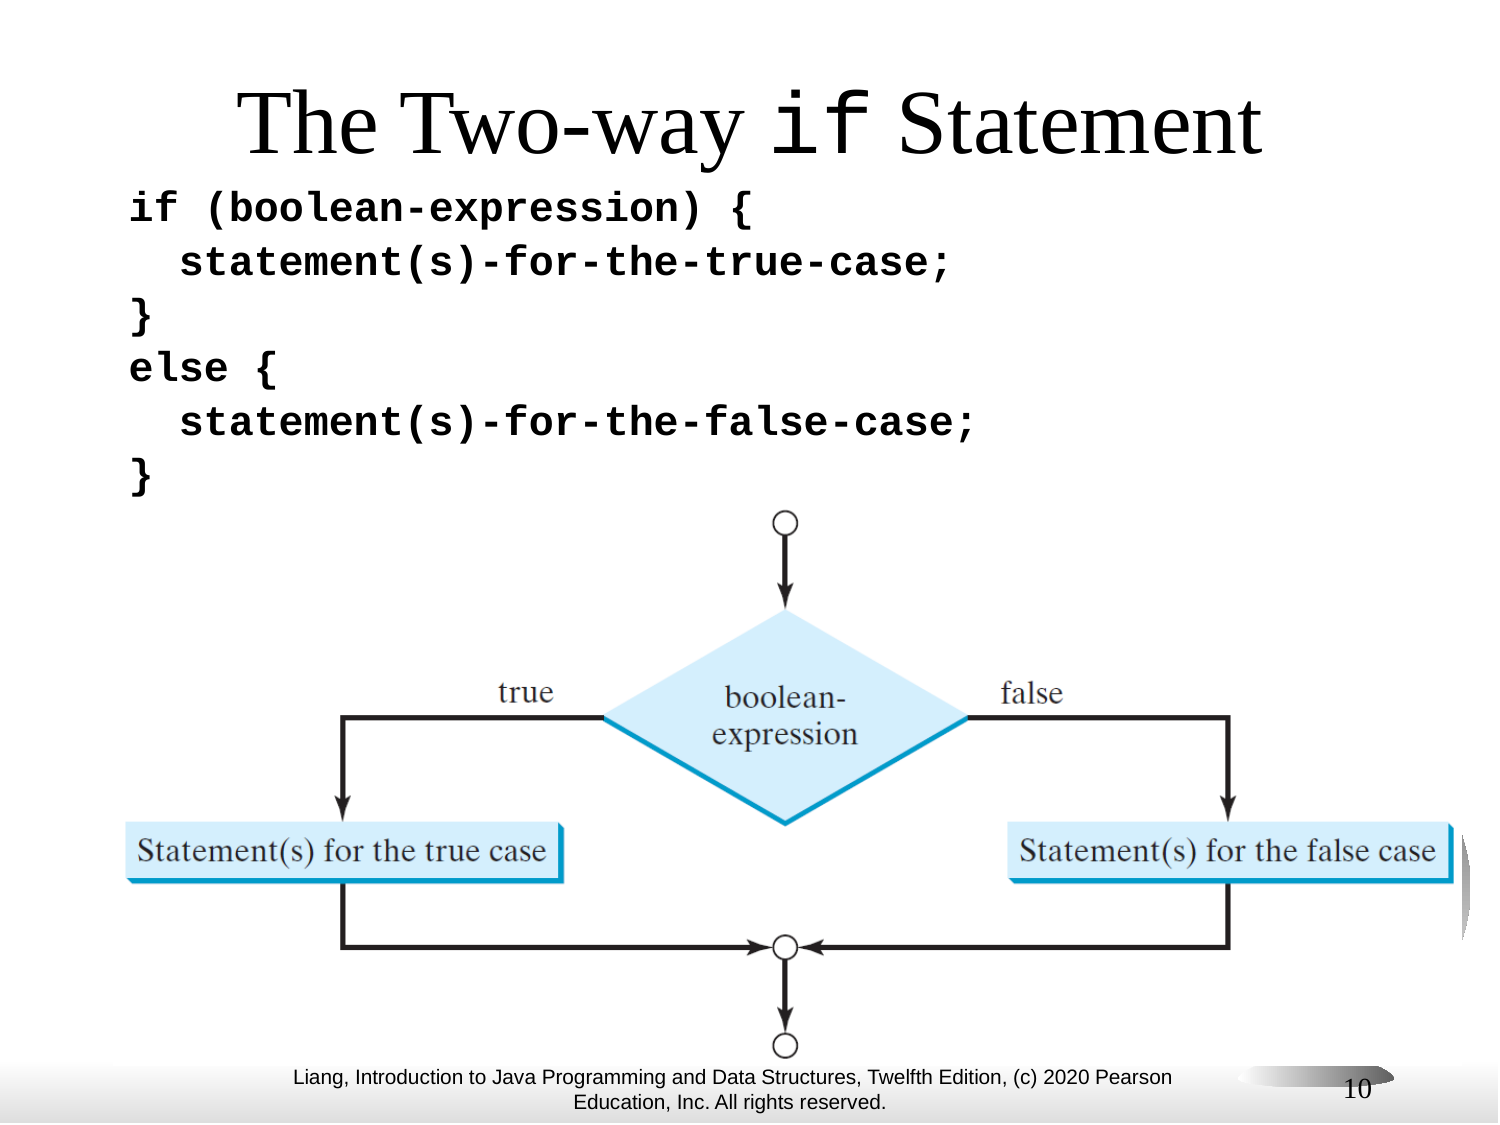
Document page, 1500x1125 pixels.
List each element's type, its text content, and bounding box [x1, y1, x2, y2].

slide_number 10 [1074, 1066, 1388, 1125]
list if (boolean-expression) { statement(s)-for-the-true-case; } else { statement(s)-for-the-false-case; } [113, 178, 1427, 499]
picture [113, 499, 1462, 1066]
title The Two-way if Statement [112, 0, 1388, 235]
